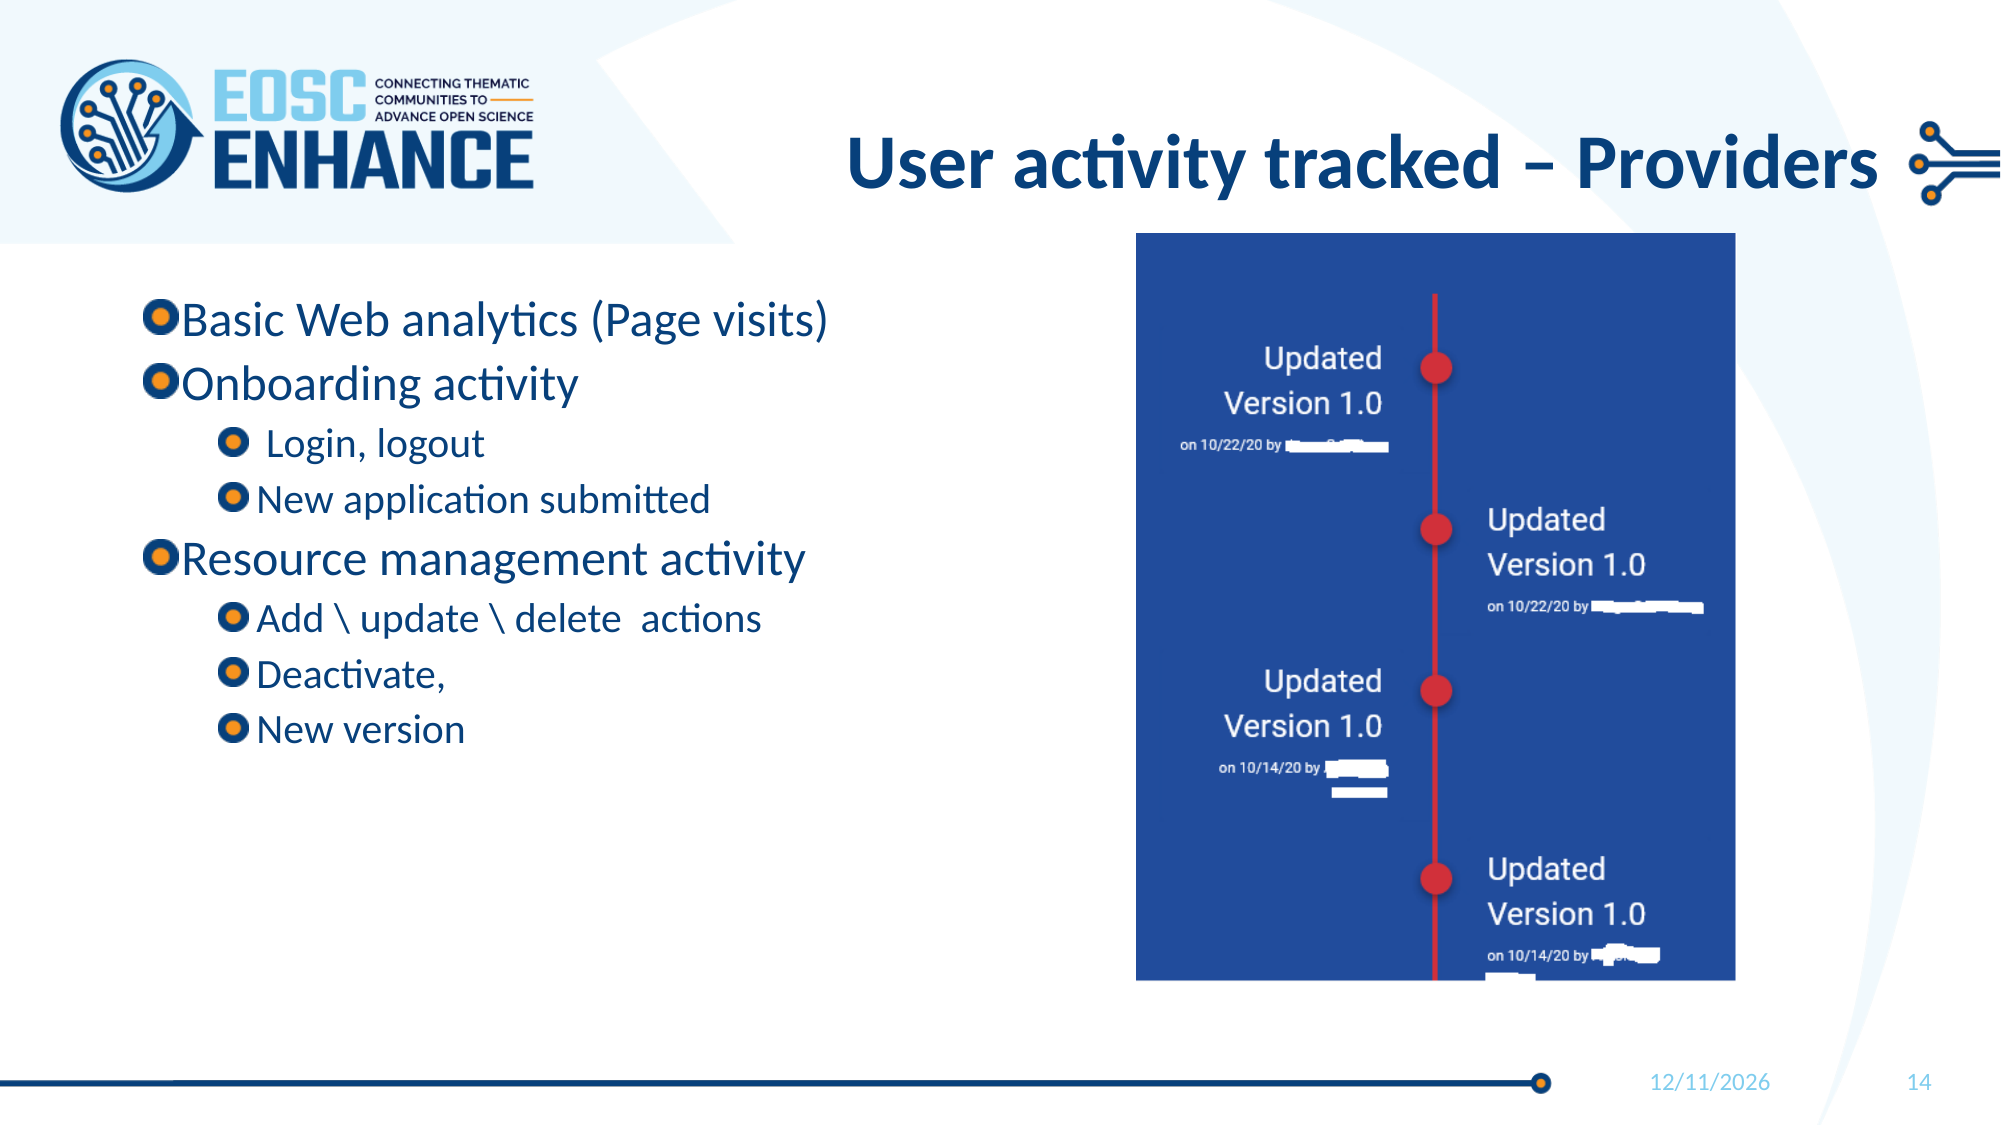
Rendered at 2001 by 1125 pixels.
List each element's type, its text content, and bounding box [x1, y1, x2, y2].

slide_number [1566, 1050, 1785, 1111]
list Basic Web analytics (Page visits) Onboarding activity Login, logout New application submitted Resource management activity Add \ update \ delete actions Deactivate, New version [53, 285, 936, 1051]
slide_number 14 [1785, 1050, 1947, 1111]
title User activity tracked – Providers [613, 113, 1896, 214]
picture [0, 0, 2001, 1125]
